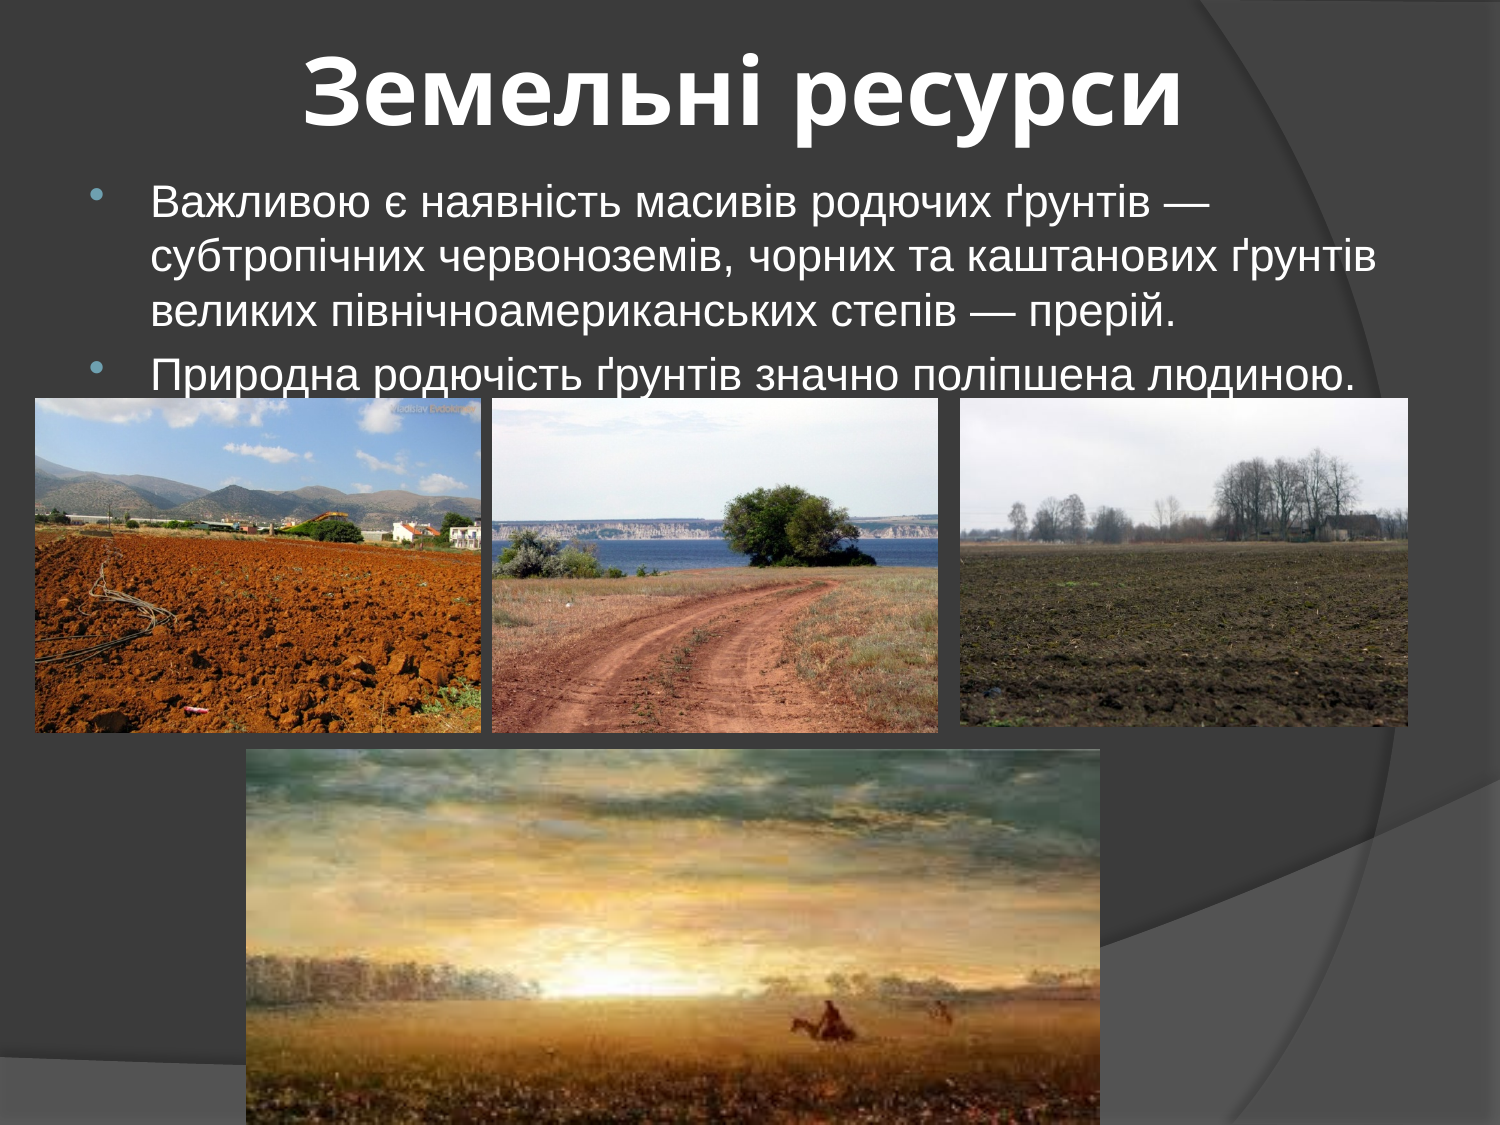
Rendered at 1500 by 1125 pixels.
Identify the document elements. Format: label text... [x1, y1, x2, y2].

picture [34, 398, 481, 733]
picture [245, 749, 1100, 1125]
picture [491, 398, 938, 733]
title Земельні ресурси [187, 23, 1300, 153]
list Важливою є наявність масивів родючих ґрунтів — субтропічних червоноземів, чорних та каштанових ґрунтів великих північноамериканських степів — прерій. Природна родючість ґрунтів значно поліпшена людиною. [70, 164, 1465, 411]
picture [960, 398, 1409, 727]
